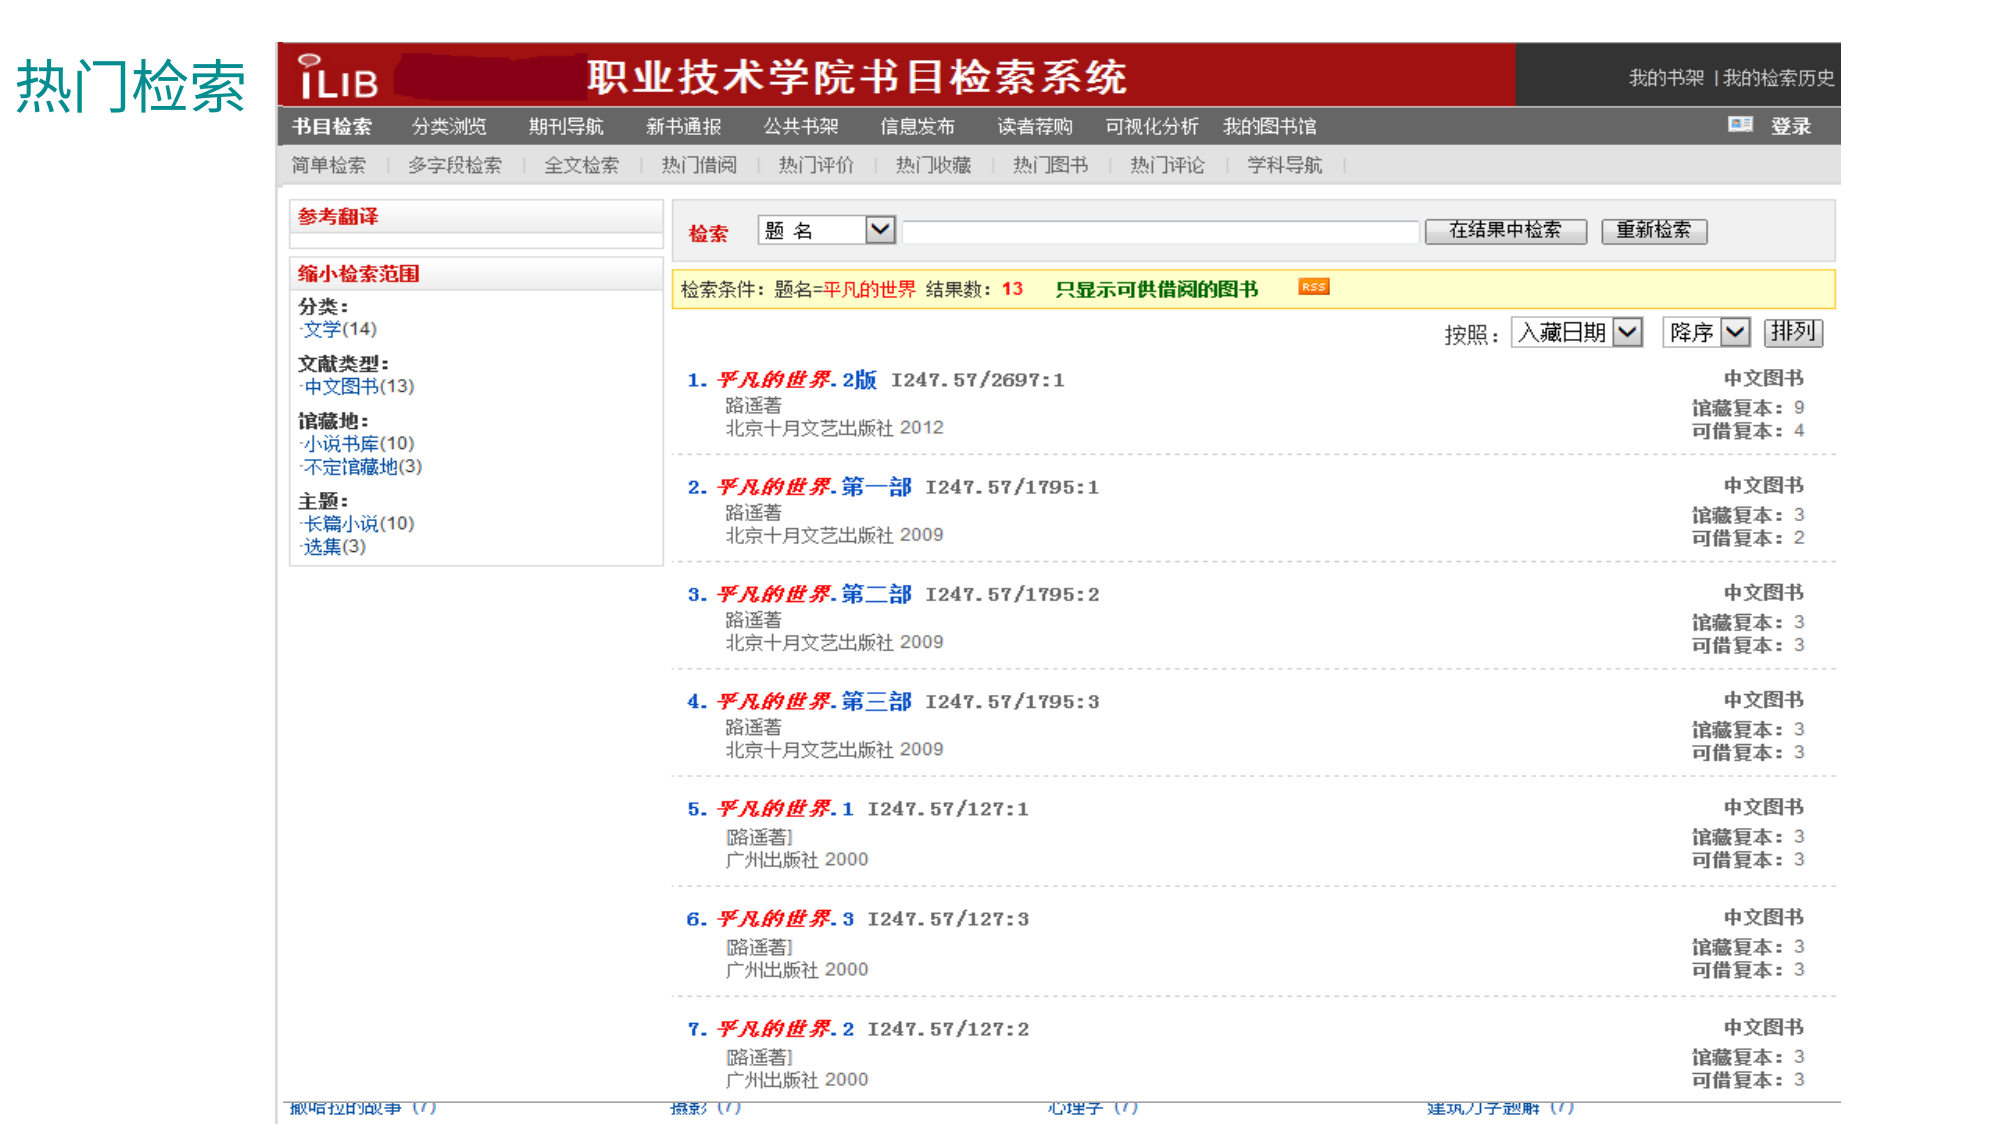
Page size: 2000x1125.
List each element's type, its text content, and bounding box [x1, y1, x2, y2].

picture [275, 42, 1842, 1124]
text_box 热门检索 [0, 42, 275, 128]
